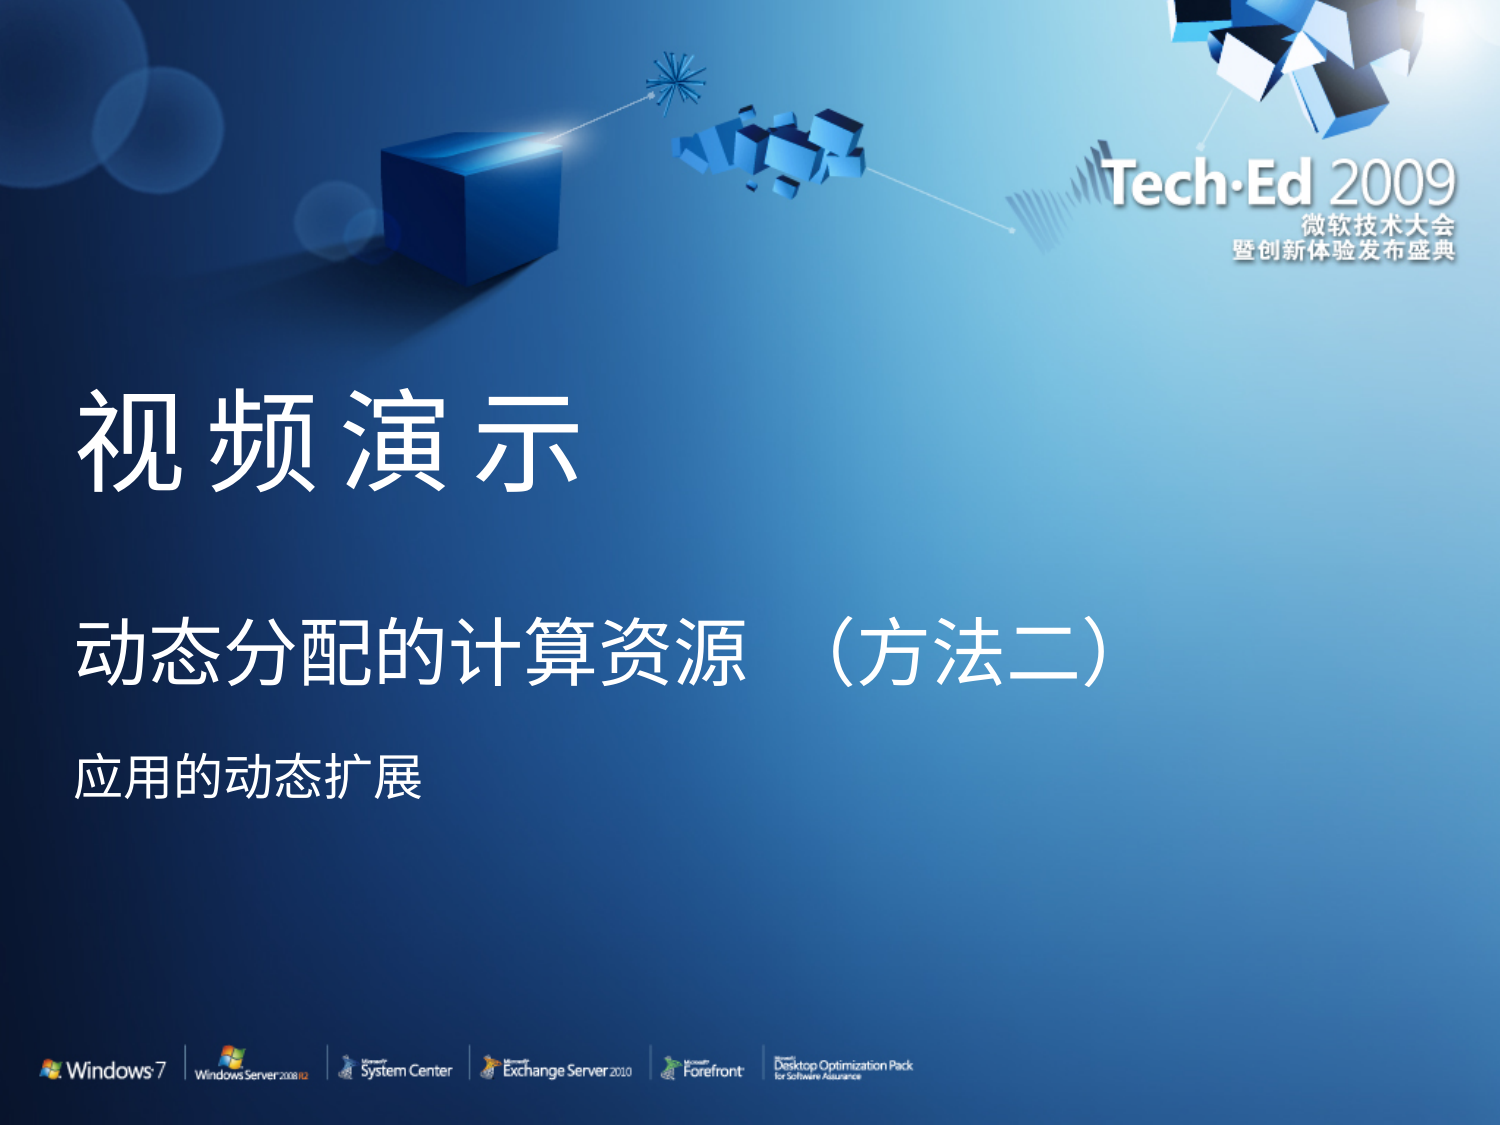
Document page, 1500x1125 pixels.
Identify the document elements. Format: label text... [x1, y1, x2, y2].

title 视频演示 [58, 363, 1409, 551]
picture [0, 0, 1500, 1125]
list 应用的动态扩展 [58, 738, 1407, 844]
list 动态分配的计算资源 （方法二） [58, 597, 1407, 704]
